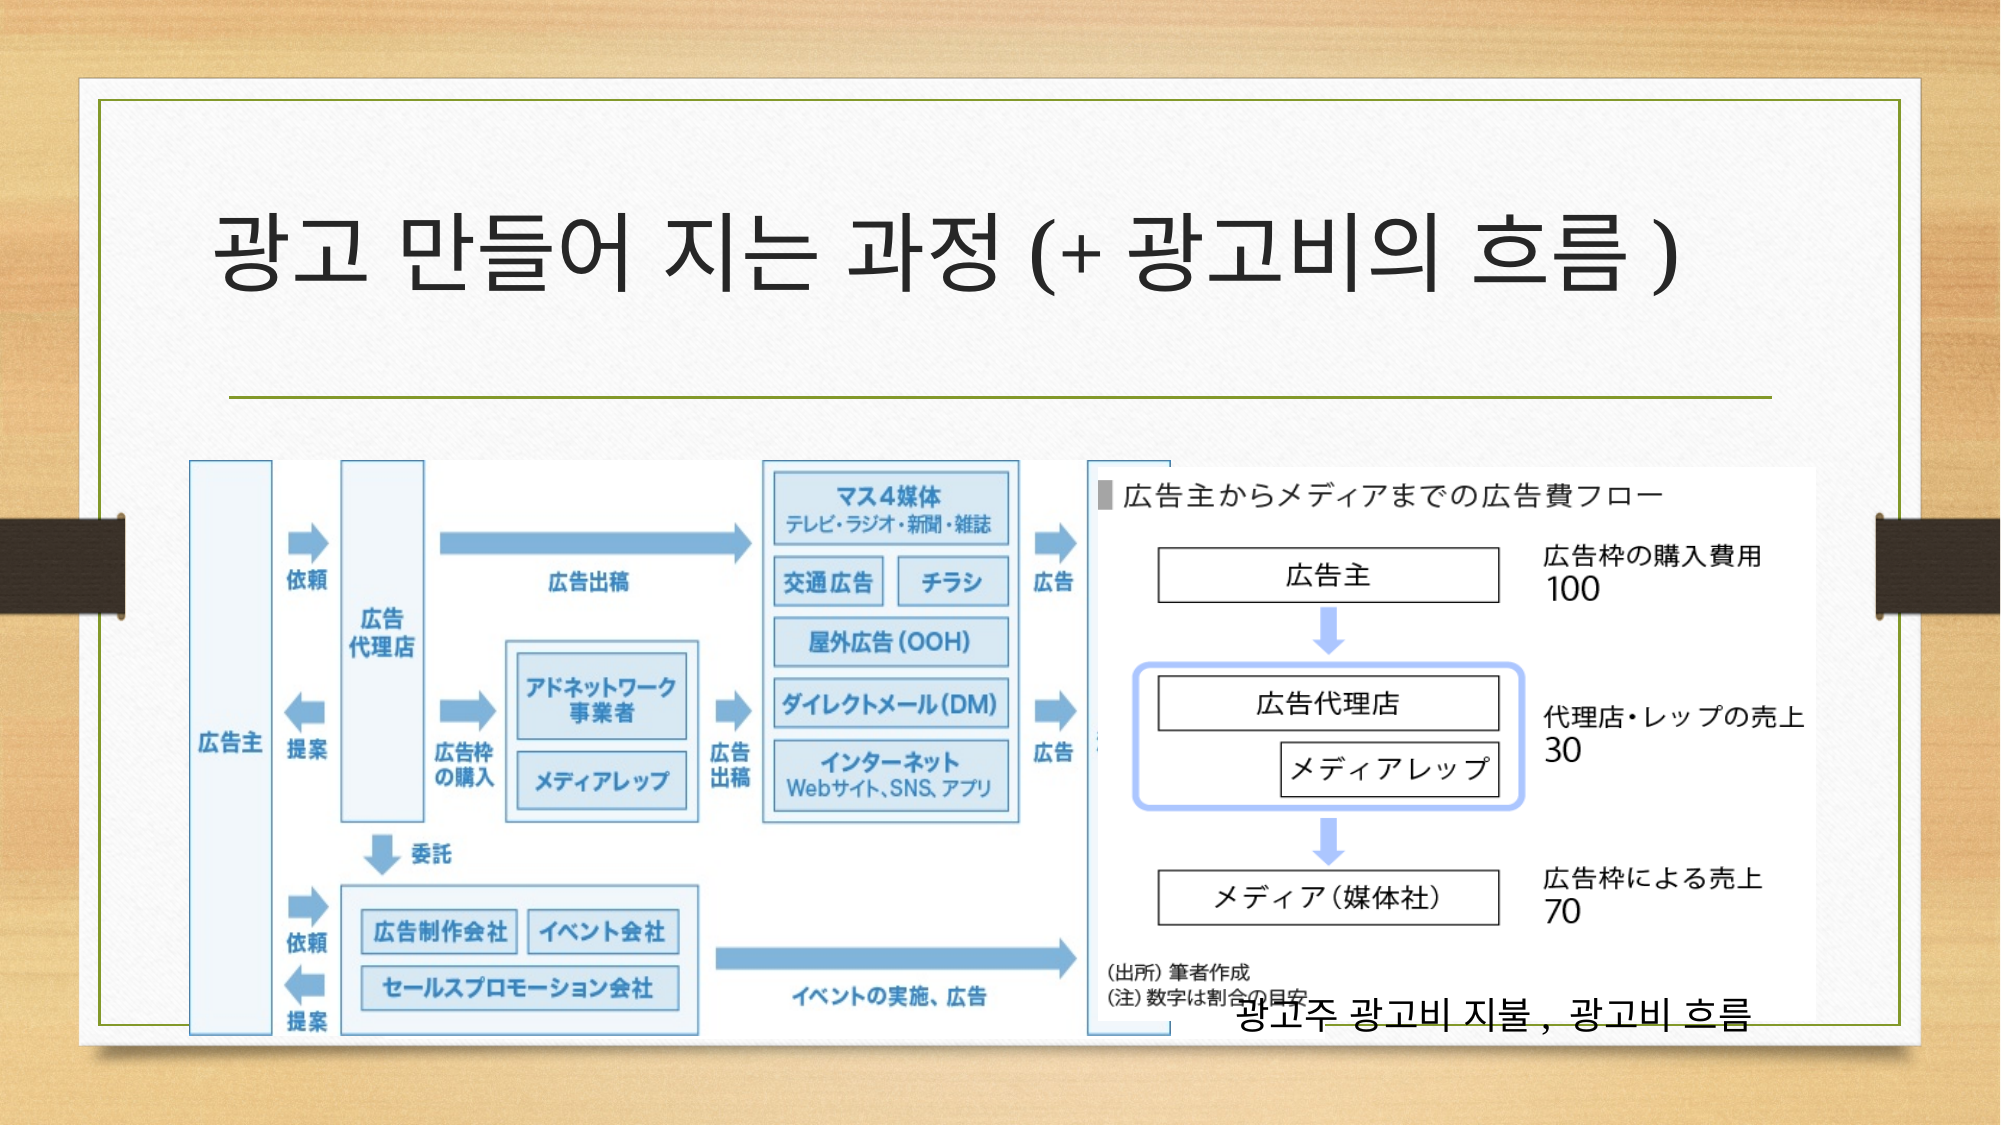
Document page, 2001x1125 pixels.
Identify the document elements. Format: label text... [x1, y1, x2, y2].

picture [0, 0, 2001, 1125]
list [189, 460, 1171, 1037]
title 광고 만들어 지는 과정(+광고비의 흐름) [159, 143, 1735, 358]
text_box 광고주 광고비 지불, 광고비 흐름 [1220, 985, 2000, 1045]
